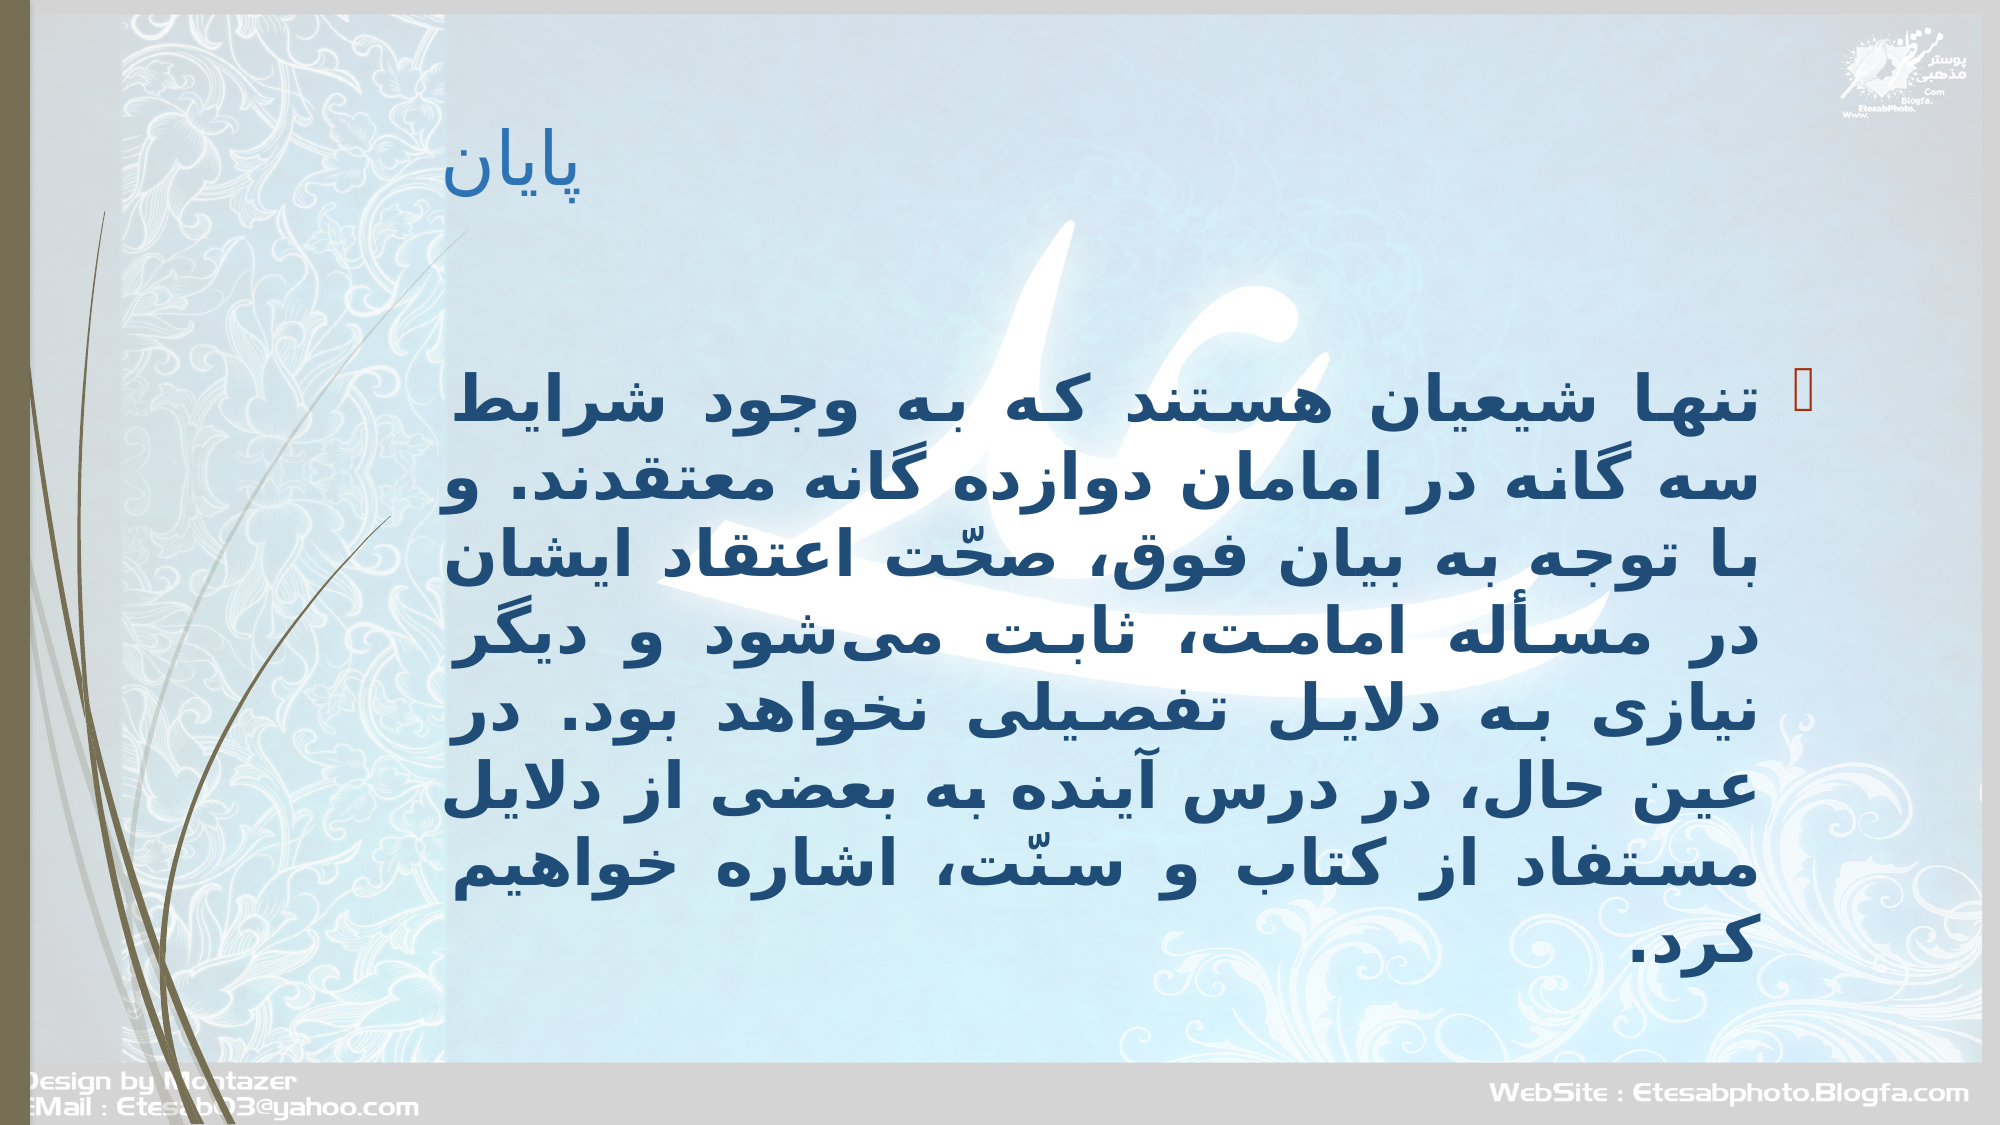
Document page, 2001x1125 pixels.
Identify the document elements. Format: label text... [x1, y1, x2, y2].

list تنها شيعيان هستند كه به وجود شرايط سه گانه در امامان دوازده گانه معتقدند. و با توجه به بيان فوق، صحّت اعتقاد ايشان در مسأله امامت، ثابت مى‌شود و ديگر نيازى به دلايل تفصيلى نخواهد بود. در عين حال، در درس آينده به بعضى از دلايل مستفاد از كتاب و سنّت، اشاره خواهيم كرد. [424, 350, 1888, 988]
title پایان [425, 102, 1888, 313]
